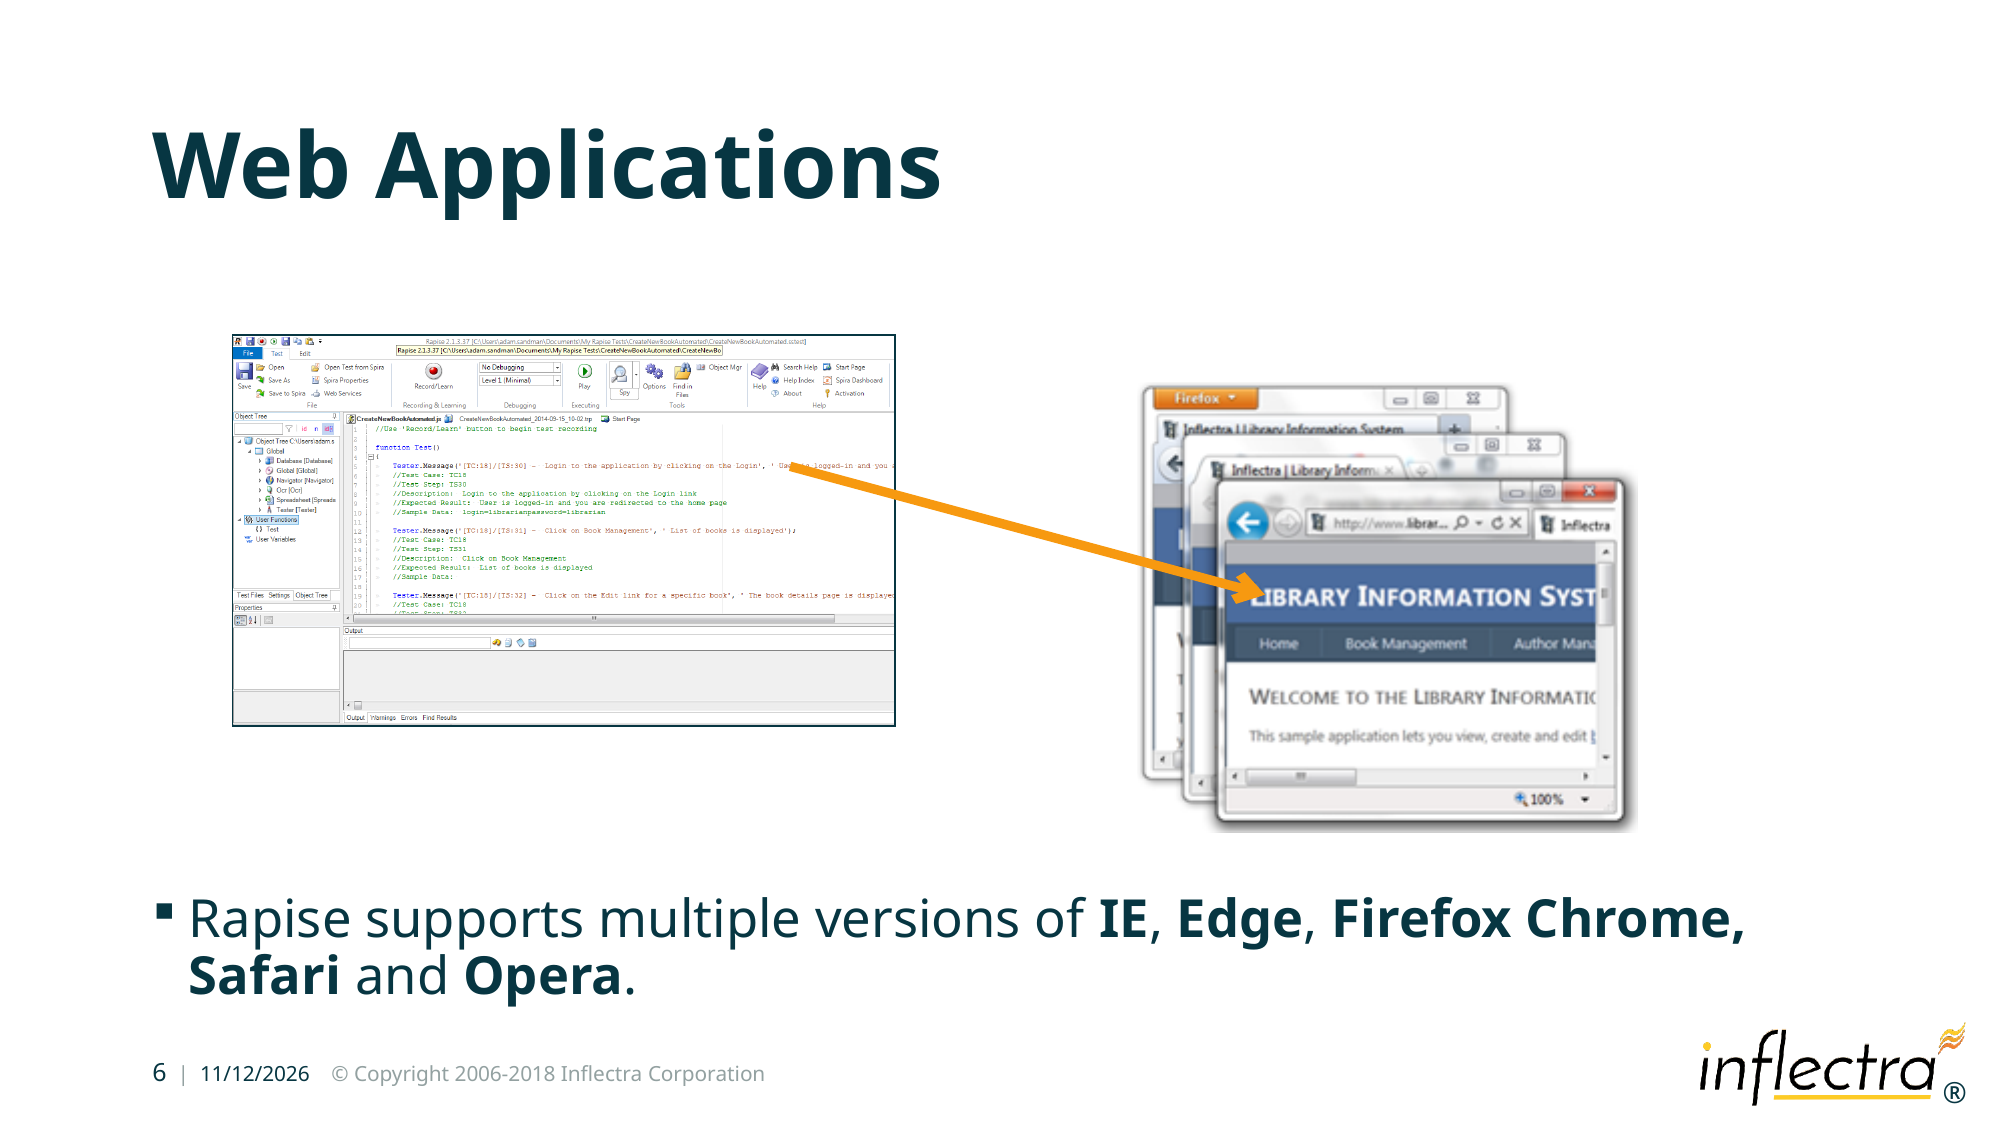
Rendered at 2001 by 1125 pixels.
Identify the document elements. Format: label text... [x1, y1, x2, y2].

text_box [790, 466, 1266, 595]
title Web Applications [137, 59, 1863, 278]
list Rapise supports multiple versions of IE, Edge, Firefox Chrome, Safari and Opera. [137, 884, 1863, 1014]
picture [1692, 1016, 1971, 1112]
picture [233, 335, 895, 726]
picture [1137, 382, 1638, 833]
